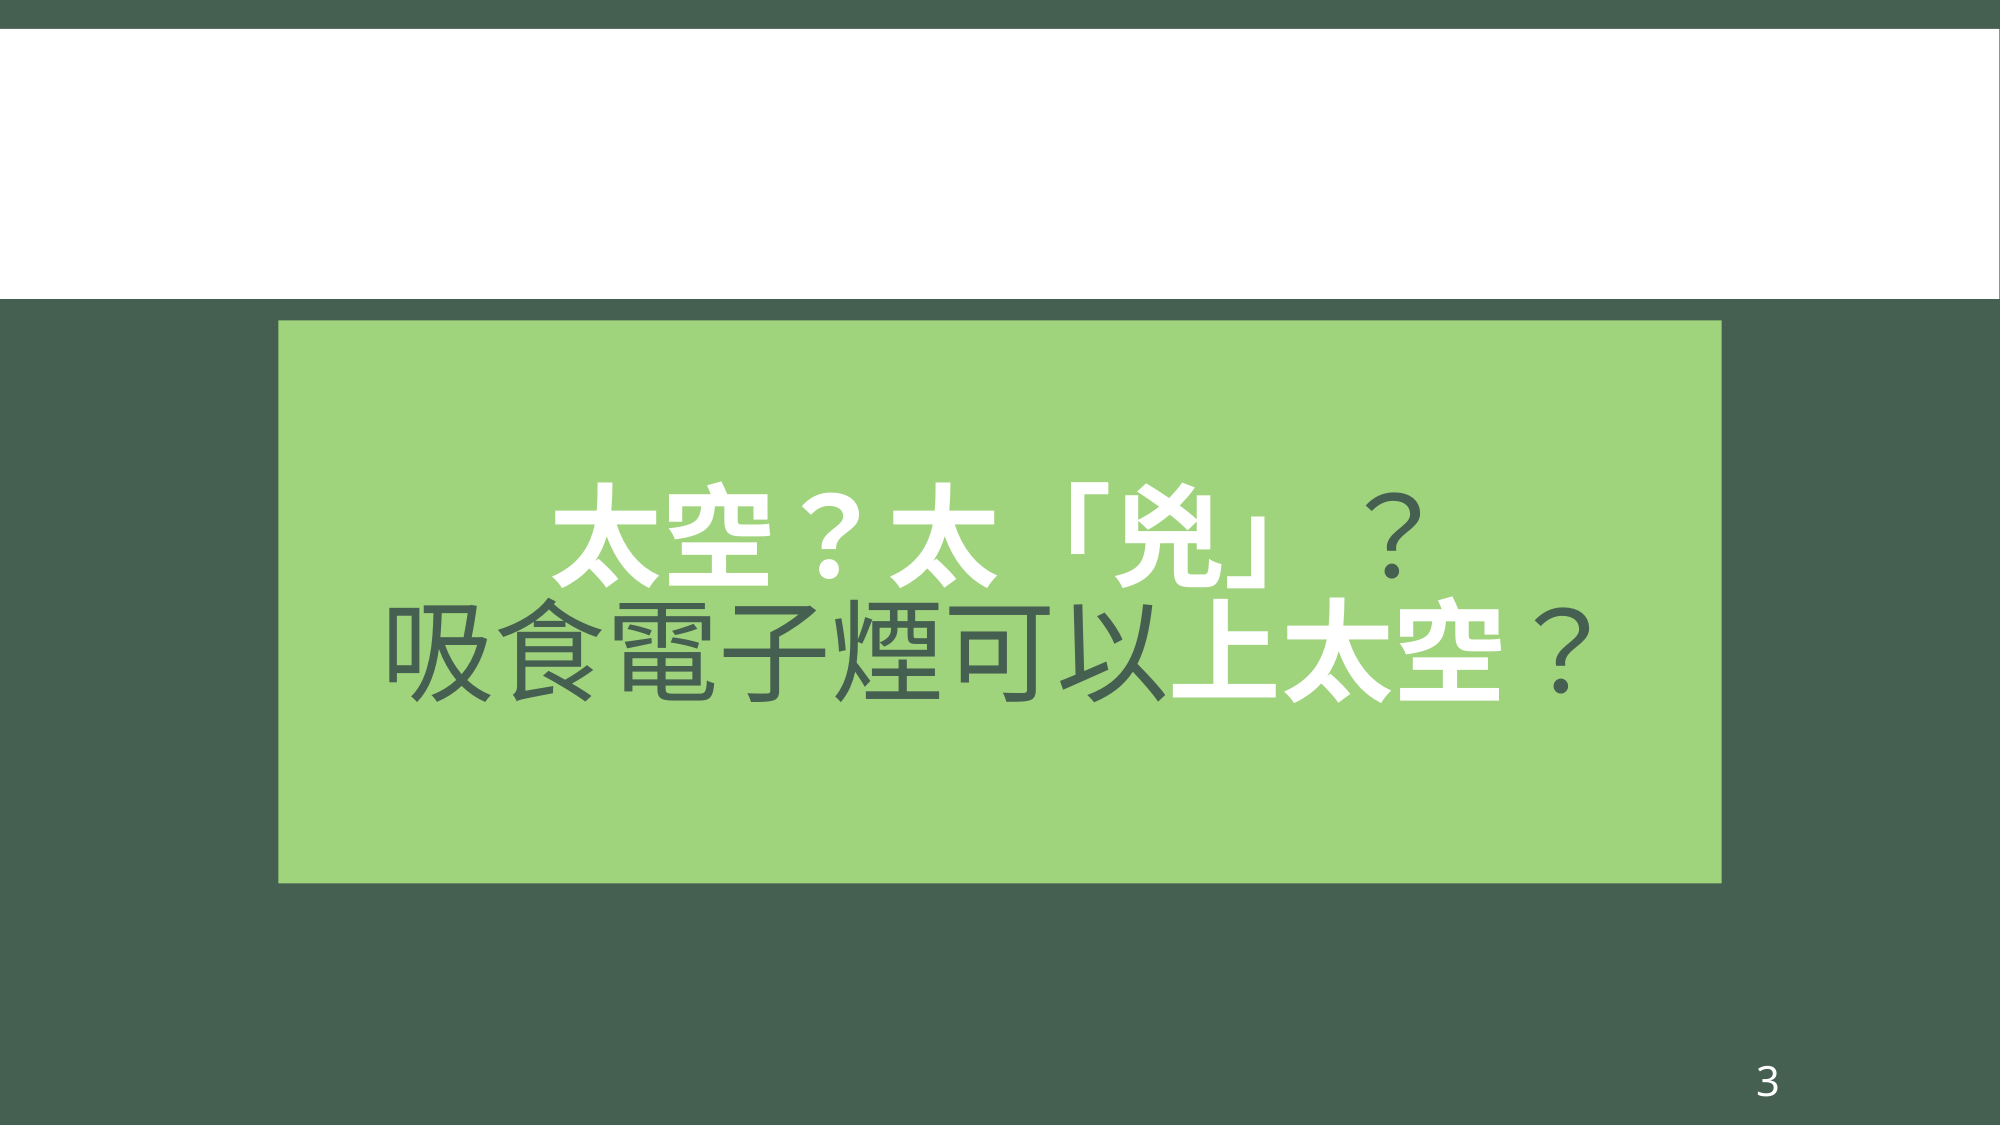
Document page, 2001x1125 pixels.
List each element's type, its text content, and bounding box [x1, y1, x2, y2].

title 太空？太「兇」？ 吸食電子煙可以上太空？ [278, 320, 1722, 884]
slide_number 3 [1748, 1053, 1904, 1114]
